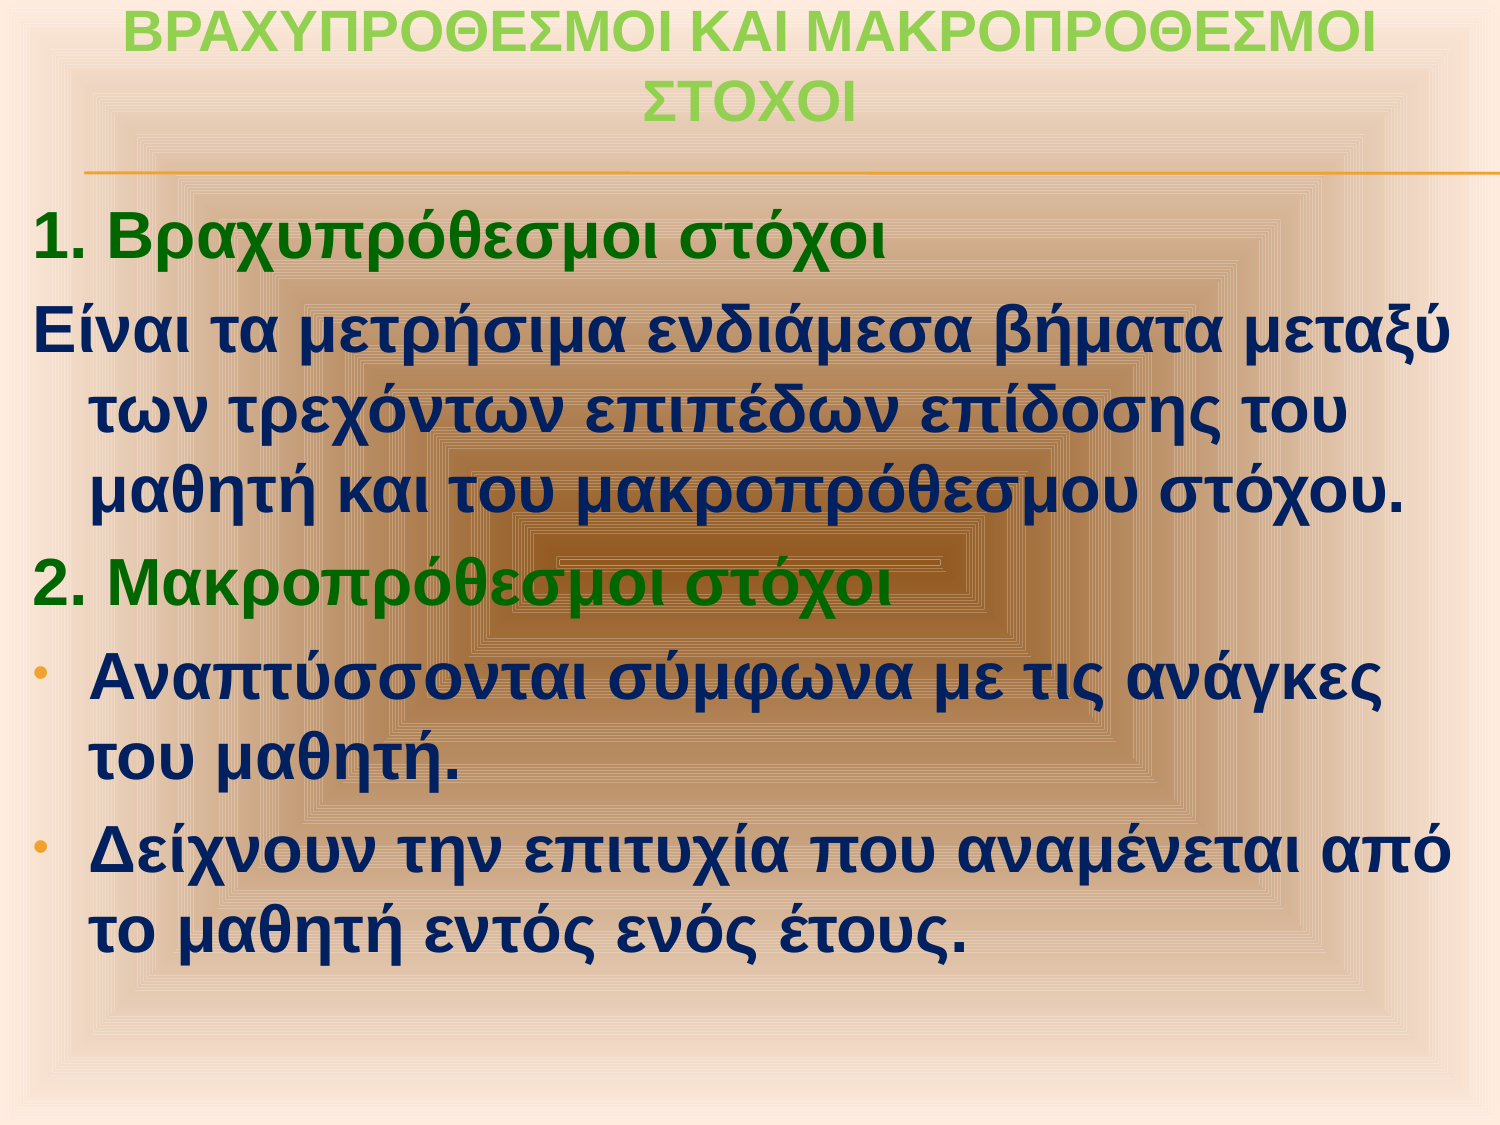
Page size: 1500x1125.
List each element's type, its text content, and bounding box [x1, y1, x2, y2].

list 1. Βραχυπρόθεσμοι στόχοι Είναι τα μετρήσιμα ενδιάμεσα βήματα μεταξύ των τρεχόντων επιπέδων επίδοσης του μαθητή και του μακροπρόθεσμου στόχου. 2. Μακροπρόθεσμοι στόχοι Αναπτύσσονται σύμφωνα με τις ανάγκες του μαθητή. Δείχνουν την επιτυχία που αναμένεται από το μαθητή εντός ενός έτους. [17, 184, 1483, 1125]
title ΒραχυπρOθεςμοι και ΜακροπρOθεςμοι ςτOχοι [0, 0, 1500, 126]
